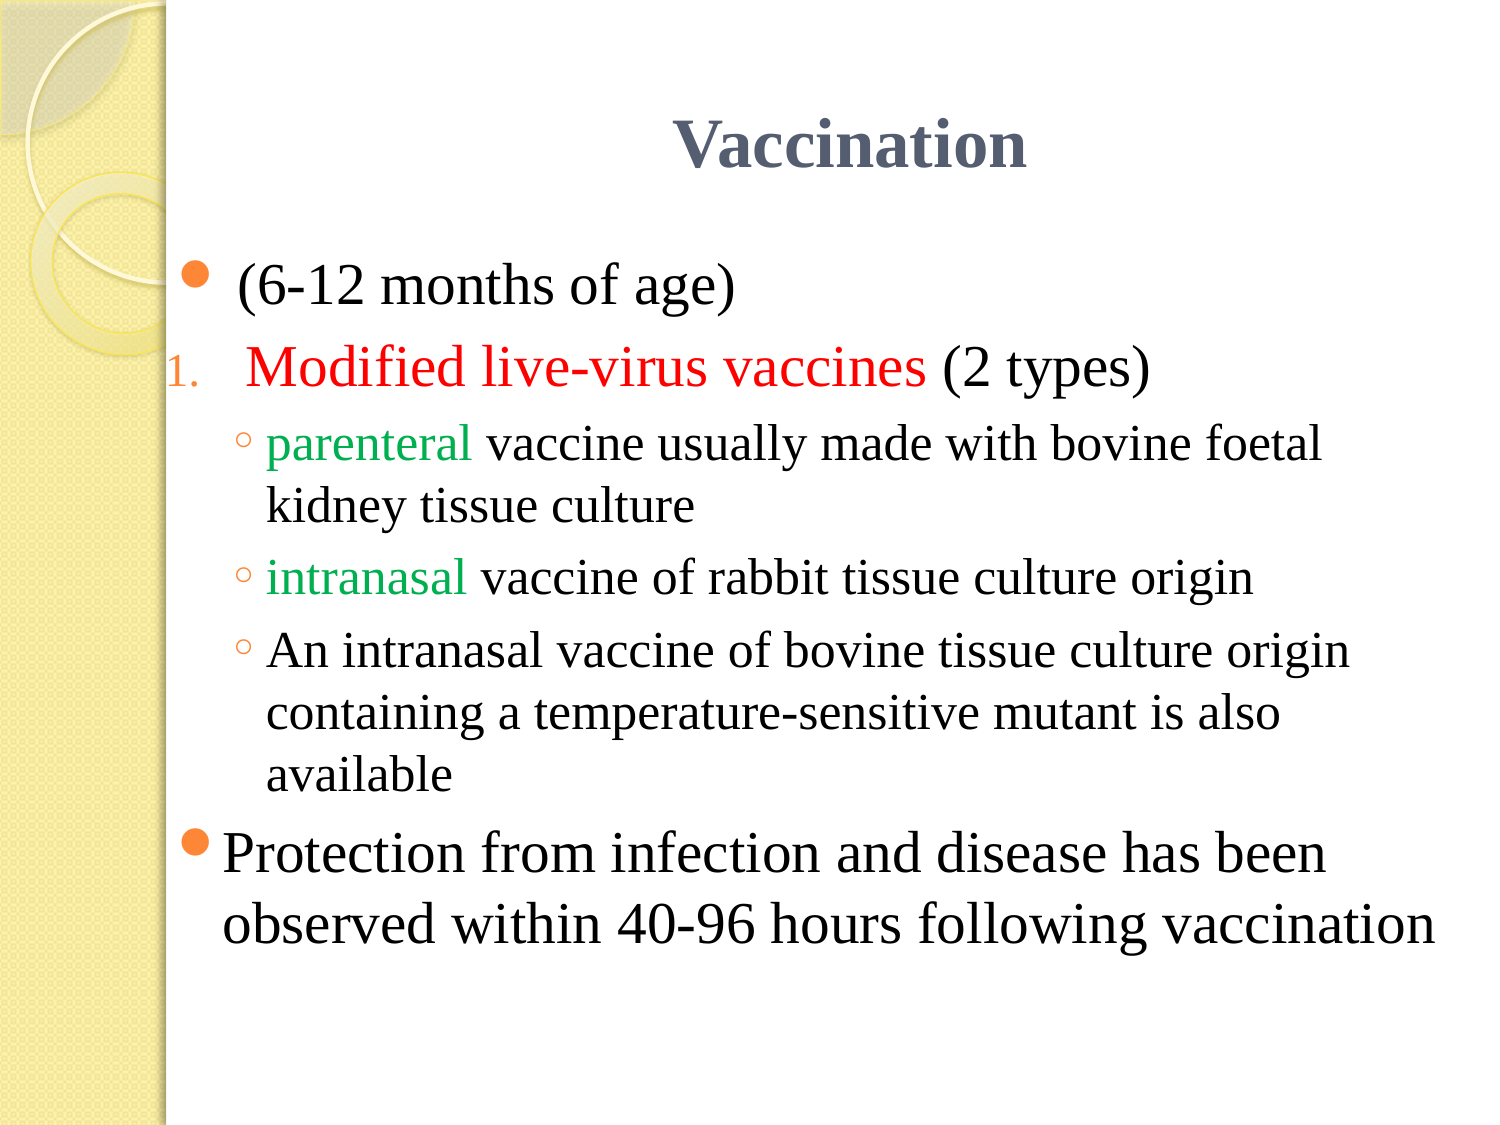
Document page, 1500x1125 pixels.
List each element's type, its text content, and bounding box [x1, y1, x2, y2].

list (6-12 months of age) Modified live-virus vaccines (2 types) parenteral vaccine usually made with bovine foetal kidney tissue culture intranasal vaccine of rabbit tissue culture origin An intranasal vaccine of bovine tissue culture origin containing a temperature-sensitive mutant is also available Protection from infection and disease has been observed within 40-96 hours following vaccination [150, 237, 1466, 1025]
title Vaccination [235, 45, 1466, 233]
